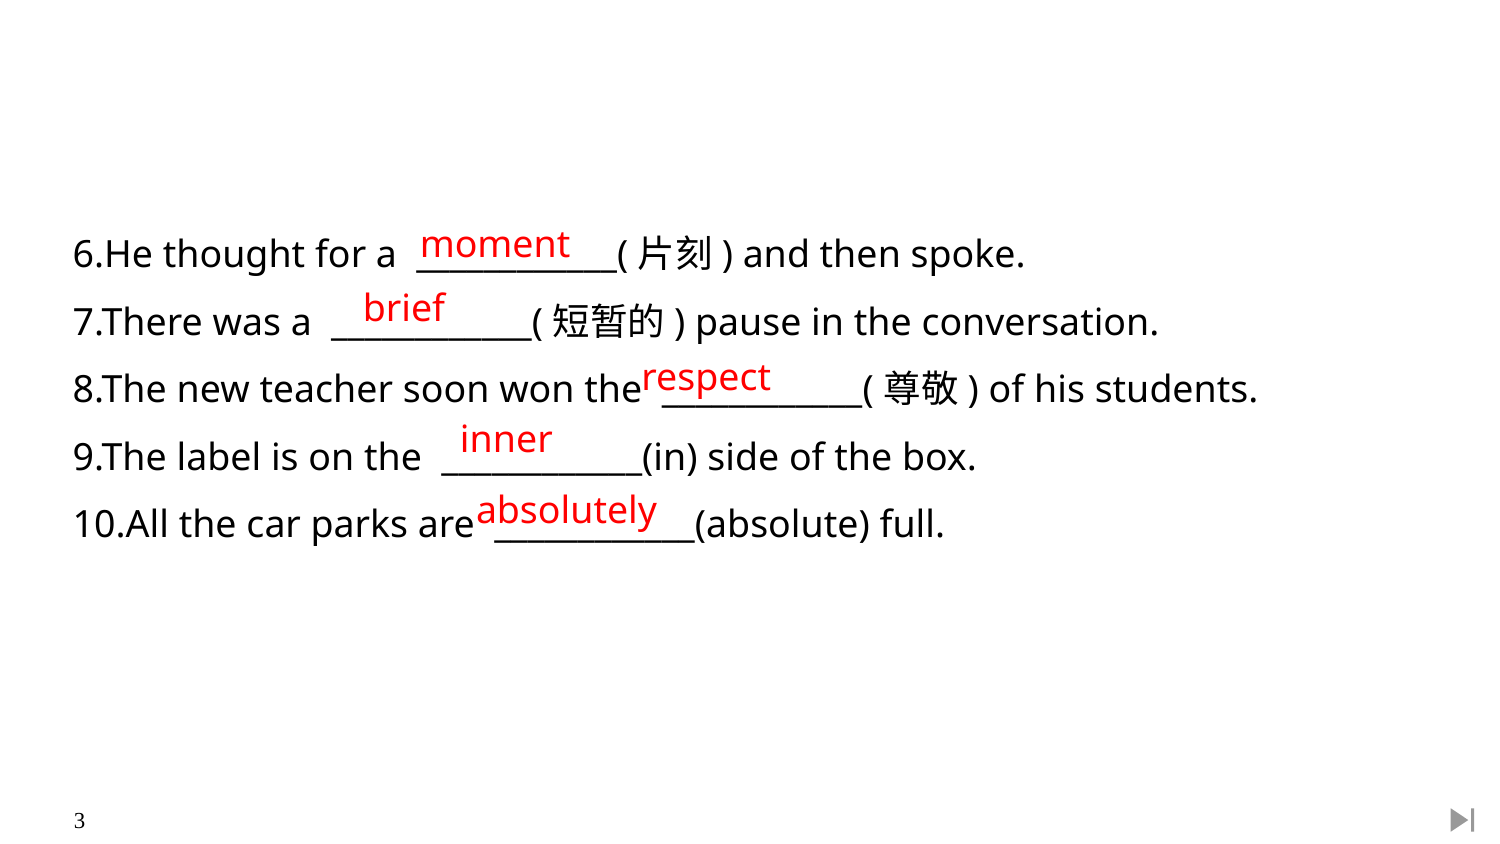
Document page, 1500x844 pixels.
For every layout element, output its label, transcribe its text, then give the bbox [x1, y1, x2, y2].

text_box inner [448, 409, 565, 466]
text_box brief [351, 278, 457, 335]
text_box absolutely [464, 480, 670, 537]
text_box respect [630, 347, 783, 404]
text_box 6.He thought for a ____________(片刻) and then spoke. 7.There was a ____________(短暂的) pause in the conversation. 8.The new teacher soon won the ____________(尊敬) of his students. 9.The label is on the ____________(in) side of the box. 10.All the car parks are ____________(absolute) full. [61, 202, 1404, 551]
text_box moment [408, 214, 583, 271]
